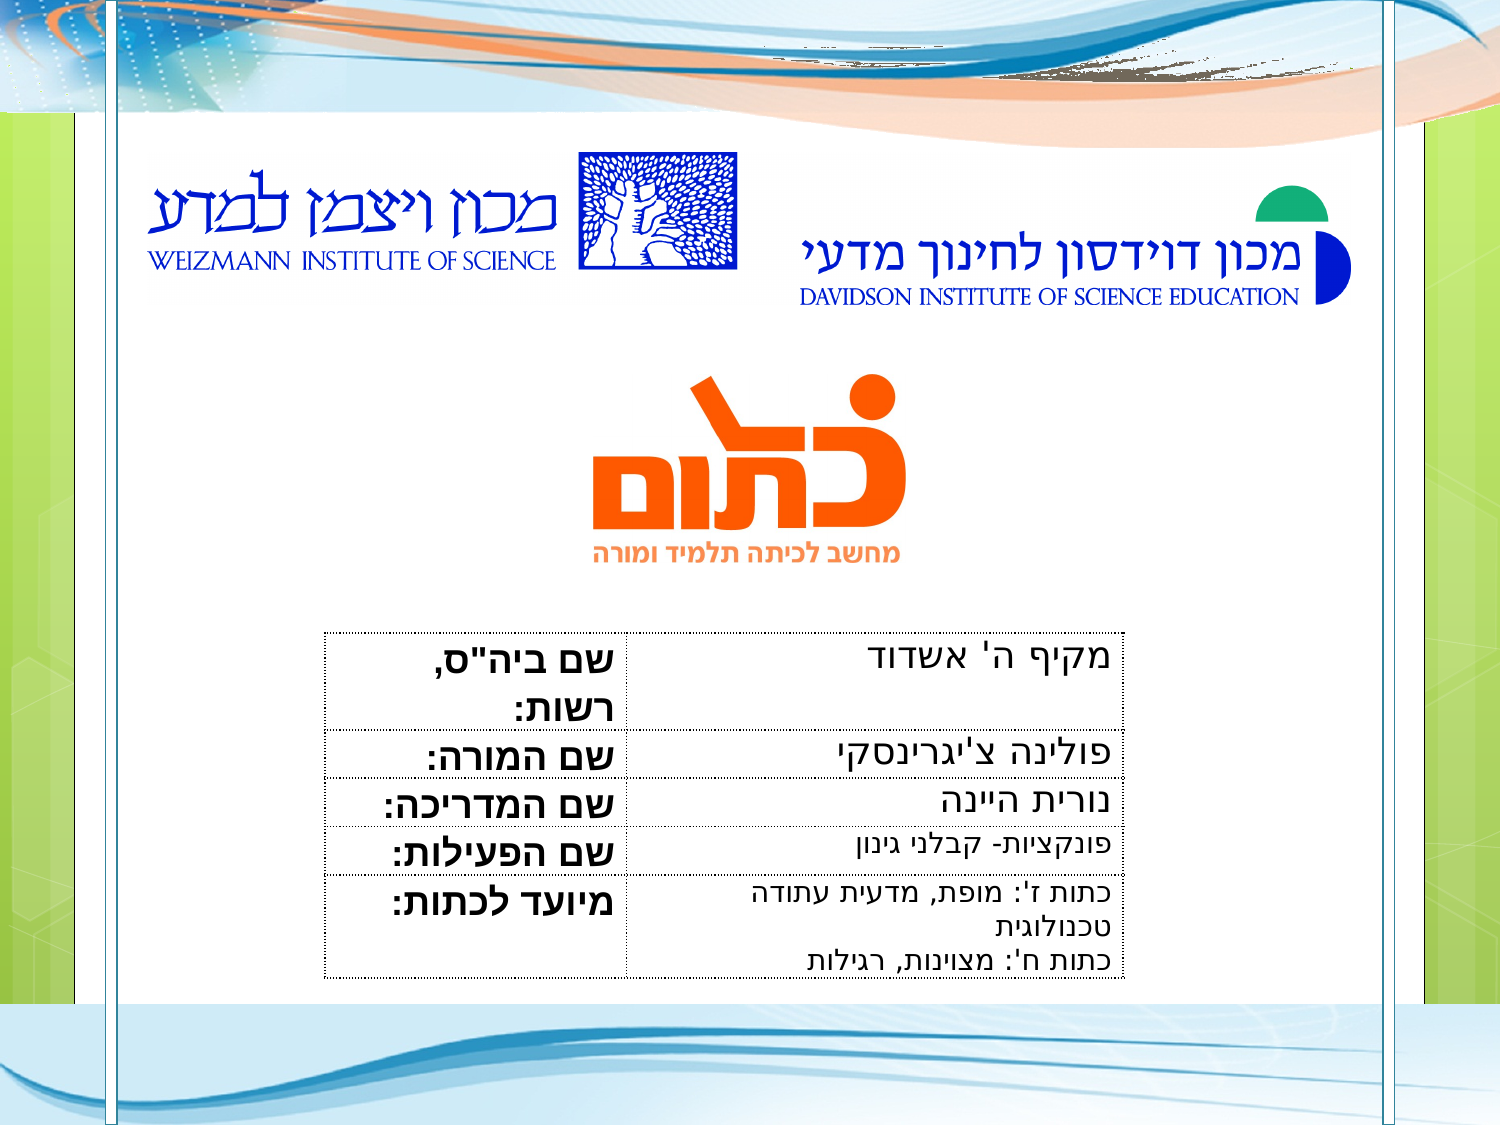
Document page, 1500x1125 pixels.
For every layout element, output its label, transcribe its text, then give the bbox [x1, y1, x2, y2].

picture [0, 1004, 1500, 1125]
text_box [105, 162, 118, 1002]
table_cell שם הפעילות: [325, 827, 627, 875]
picture [592, 374, 906, 563]
text_box [1382, 162, 1395, 1002]
table_header שם ביה"ס, רשות: [325, 633, 627, 730]
table_header מקיף ה' אשדוד [627, 633, 1123, 730]
table_cell נורית היינה [627, 778, 1123, 827]
table_cell פולינה צ'יגרינסקי [627, 730, 1123, 778]
picture [0, 0, 1500, 305]
table_cell כתות ז': מופת, מדעית עתודה טכנולוגית כתות ח': מצוינות, רגילות [627, 875, 1123, 978]
table_cell מיועד לכתות: [325, 875, 627, 978]
table_cell פונקציות- קבלני גינון [627, 827, 1123, 875]
table_cell שם המדריכה: [325, 778, 627, 827]
table_cell שם המורה: [325, 730, 627, 778]
